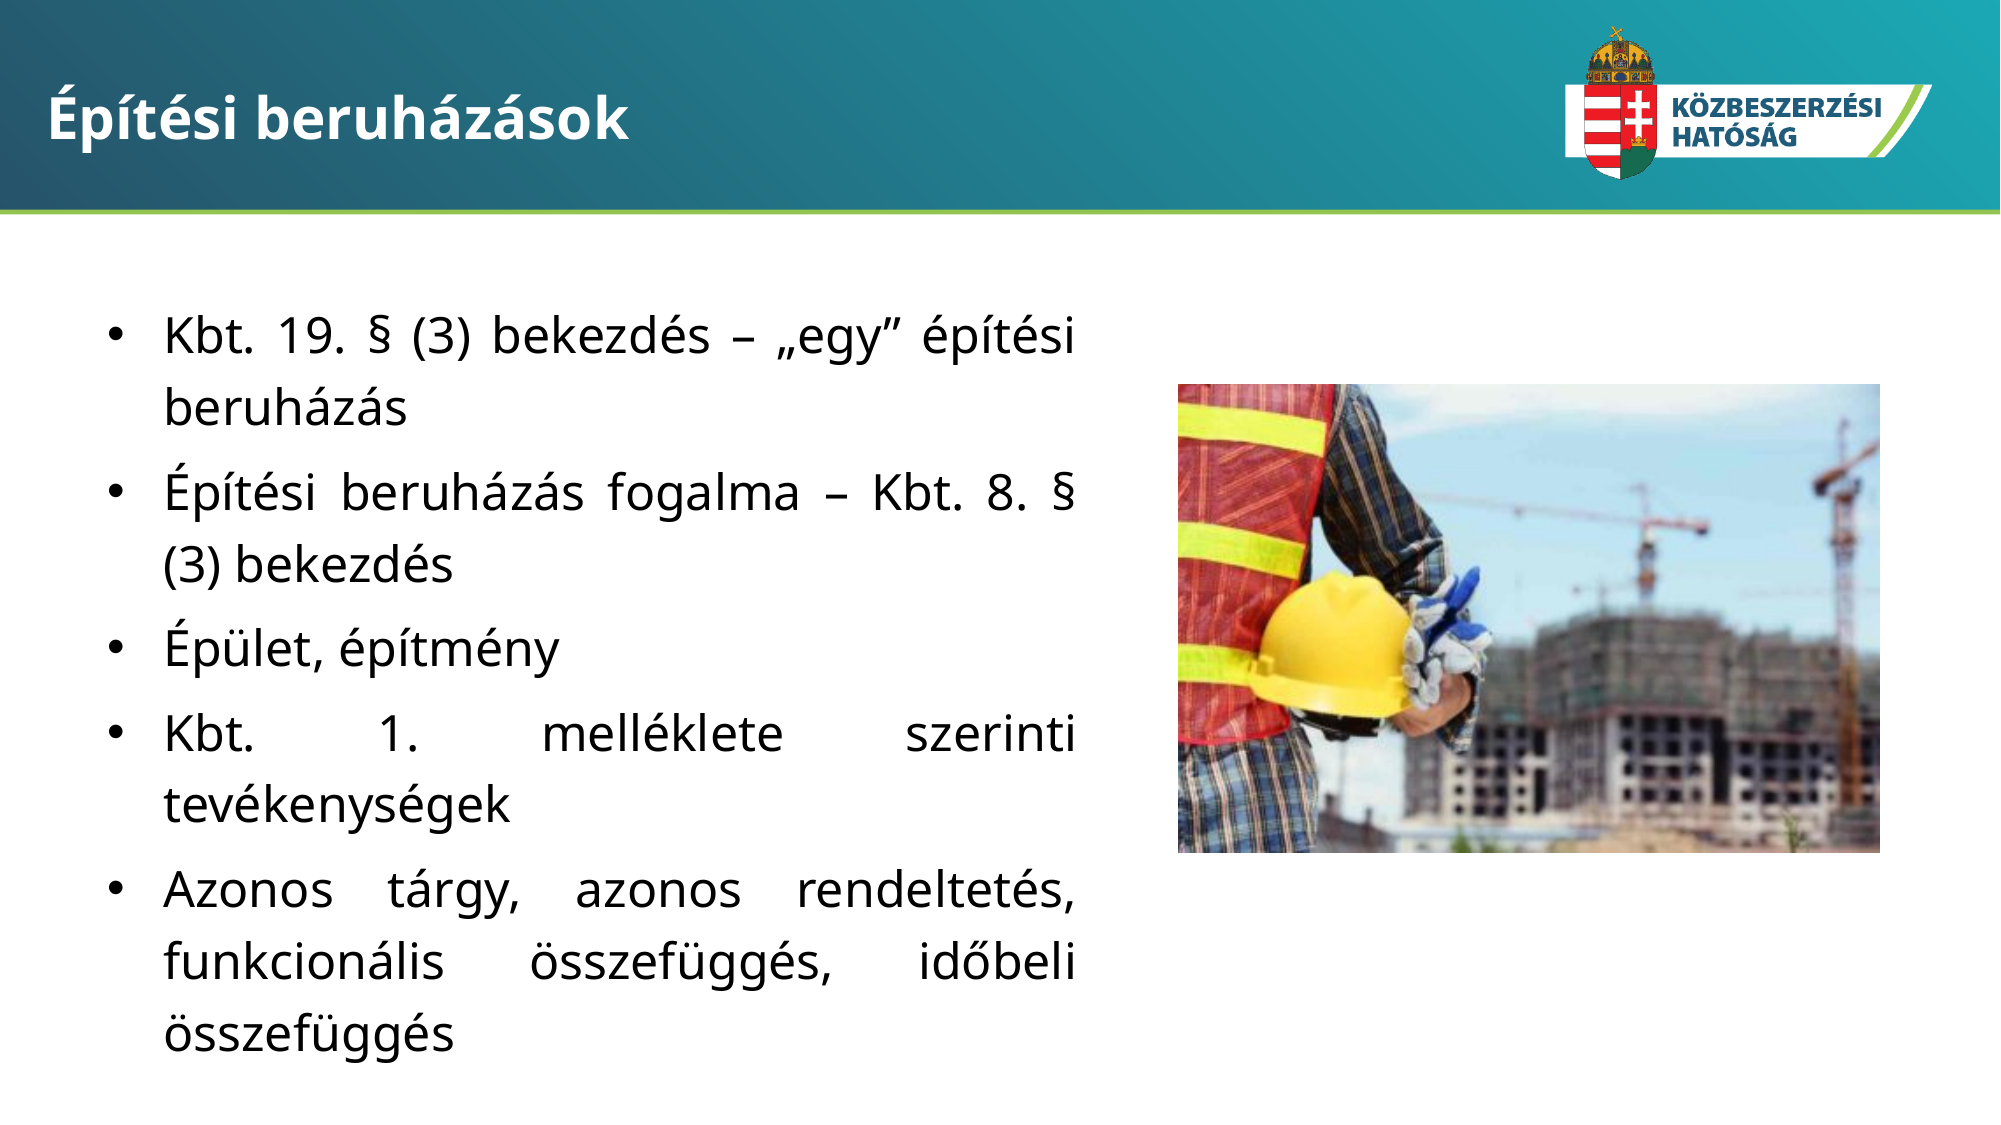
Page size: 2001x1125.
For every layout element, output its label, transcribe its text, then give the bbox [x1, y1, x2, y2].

picture [1178, 384, 1880, 853]
text_box Kbt. 19. § (3) bekezdés – „egy” építési beruházás Építési beruházás fogalma – Kbt. 8. § (3) bekezdés Épület, építmény Kbt. 1. melléklete szerinti tevékenységek Azonos tárgy, azonos rendeltetés, funkcionális összefüggés, időbeli összefüggés [92, 284, 1093, 1125]
picture [1559, 8, 1938, 197]
text_box Építési beruházások [31, 73, 644, 159]
